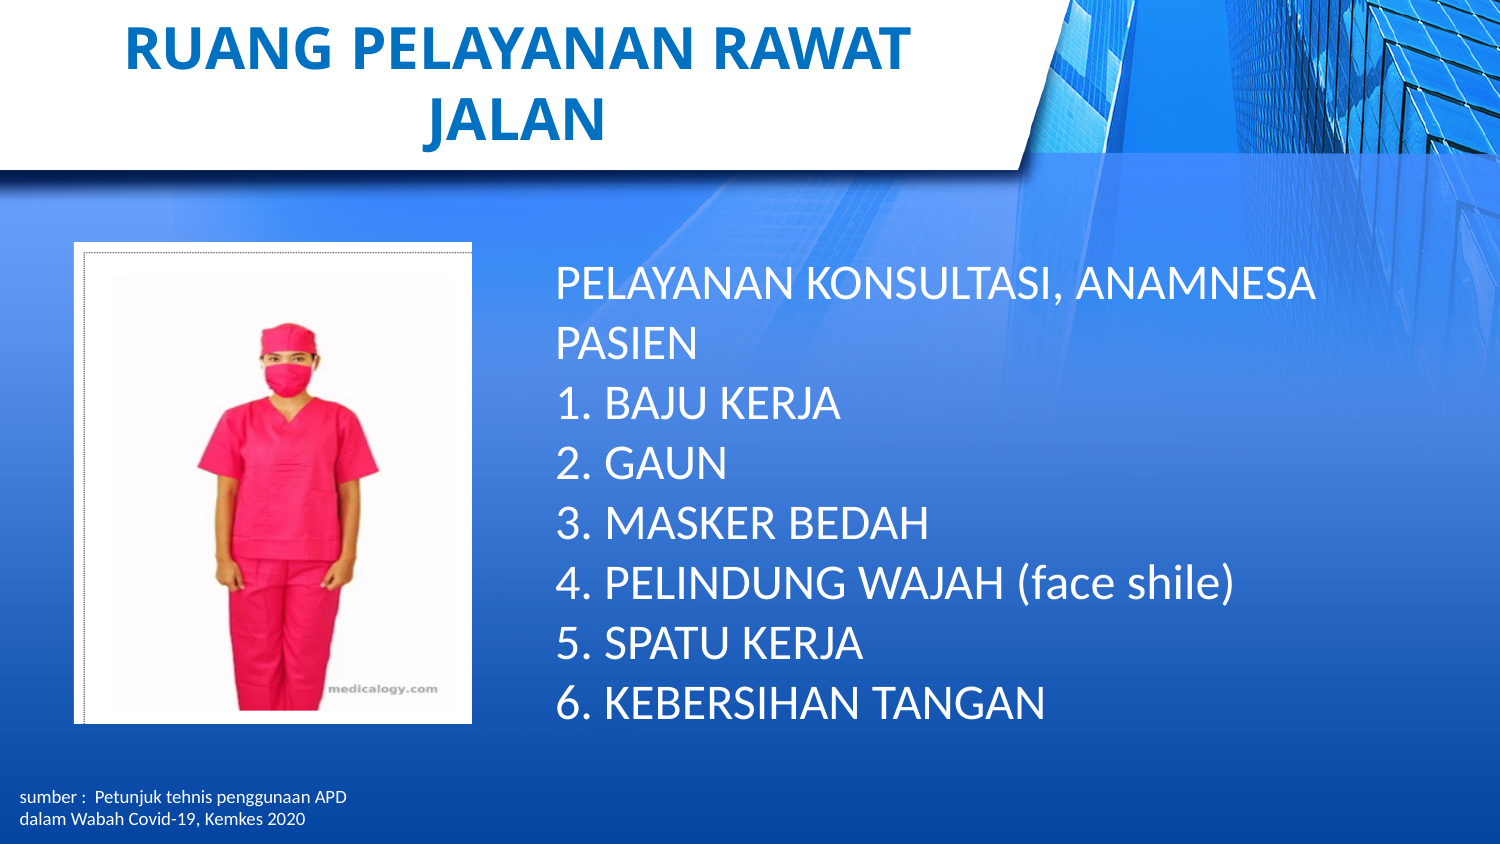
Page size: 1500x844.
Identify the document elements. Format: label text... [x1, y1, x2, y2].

picture [0, 0, 1500, 844]
title RUANG PELAYANAN RAWAT JALAN [73, 21, 962, 143]
text_box PELAYANAN KONSULTASI, ANAMNESA PASIEN 1. BAJU KERJA 2. GAUN 3. MASKER BEDAH 4. PELINDUNG WAJAH (face shile) 5. SPATU KERJA 6. KEBERSIHAN TANGAN [540, 241, 1443, 737]
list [73, 241, 473, 725]
text_box sumber : Petunjuk tehnis penggunaan APD dalam Wabah Covid-19, Kemkes 2020 [4, 777, 407, 837]
